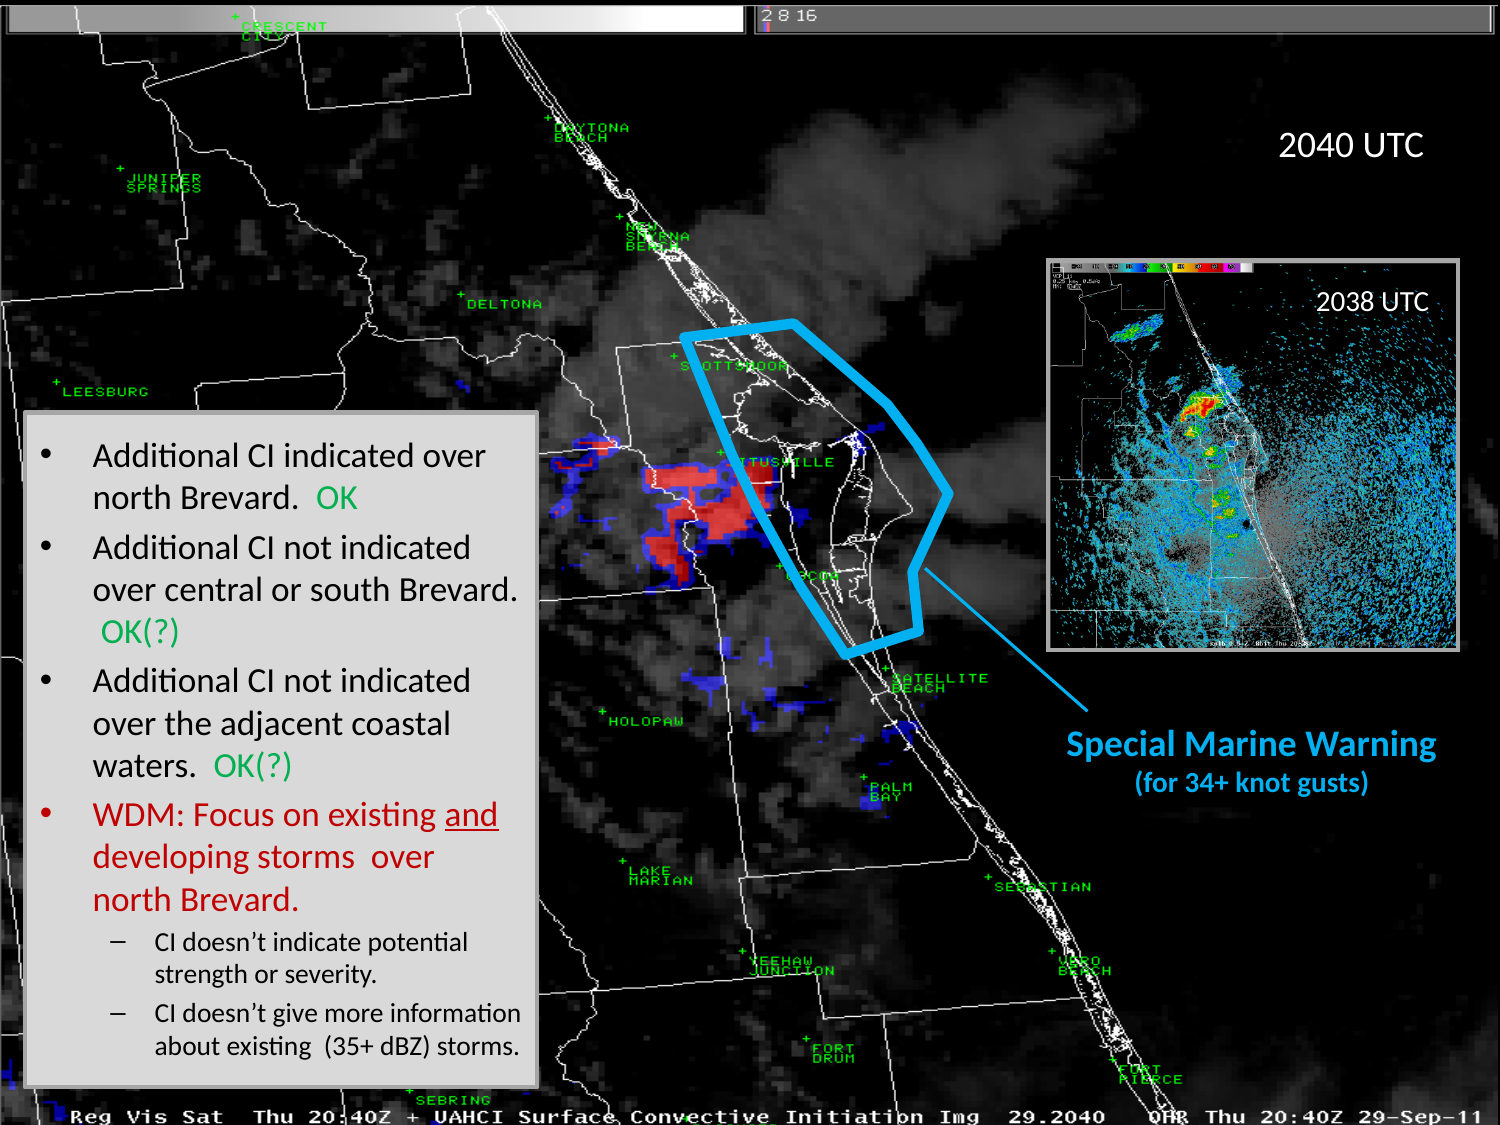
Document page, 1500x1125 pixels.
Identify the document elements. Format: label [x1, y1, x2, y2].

picture [0, 5, 1499, 1125]
text_box [924, 567, 1088, 712]
